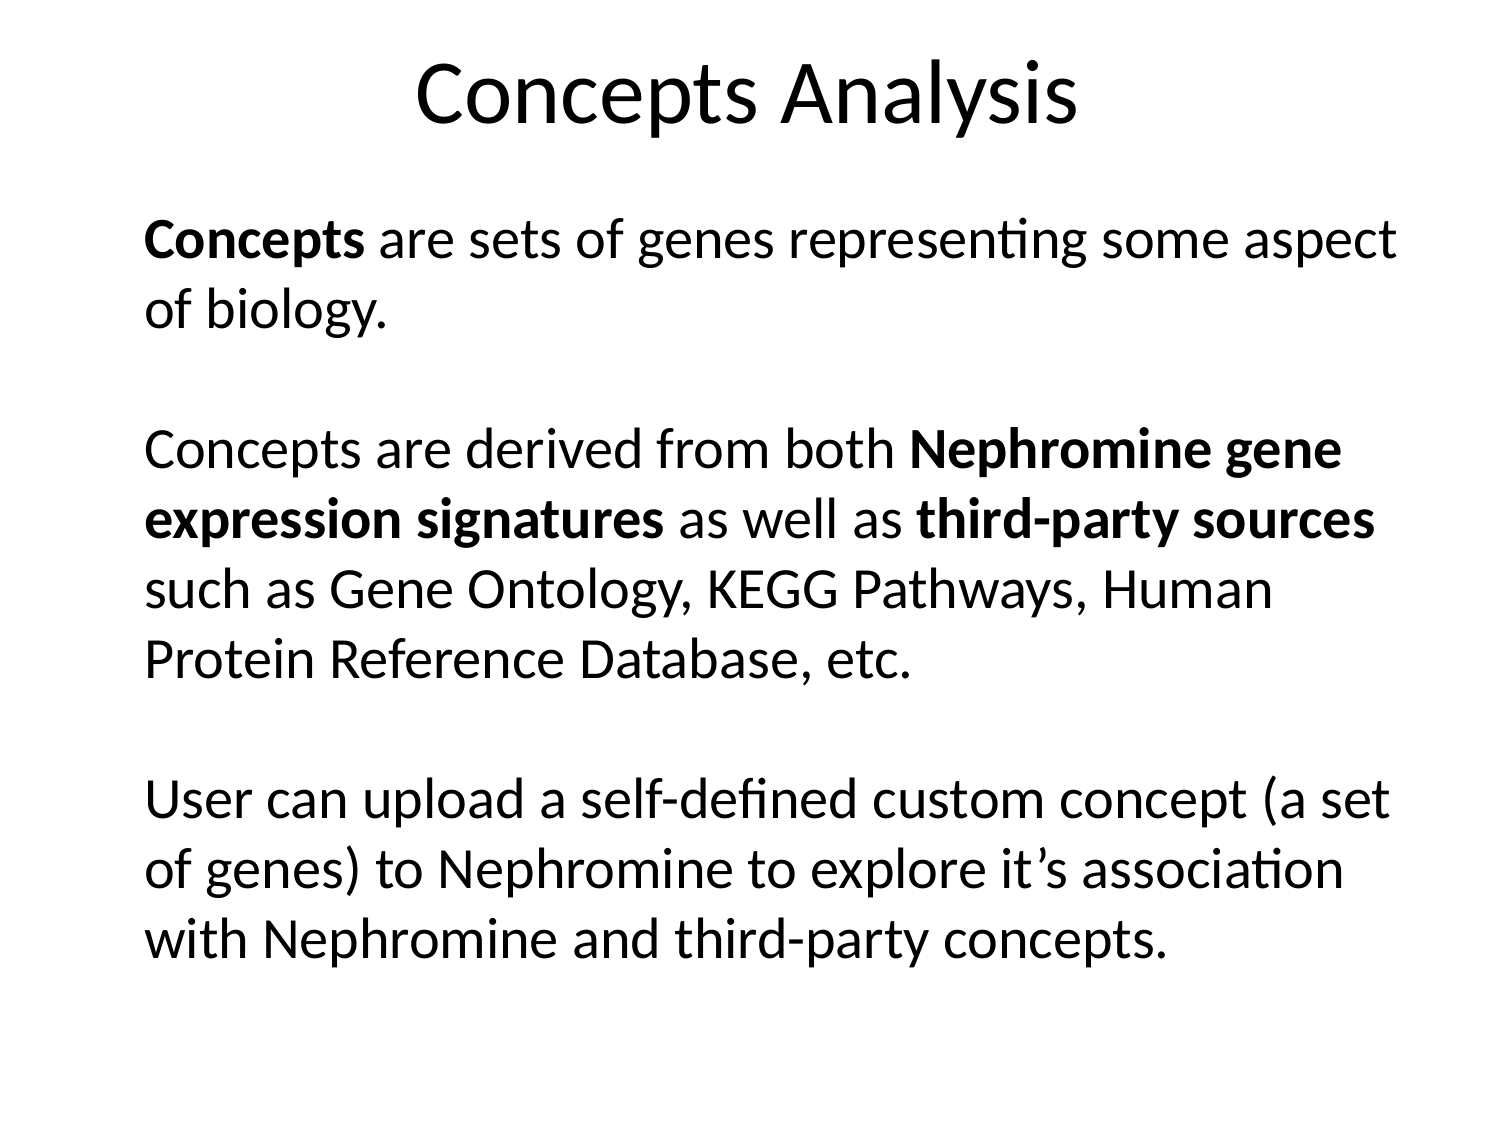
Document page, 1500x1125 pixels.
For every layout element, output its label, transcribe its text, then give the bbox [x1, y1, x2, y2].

text_box Concepts Analysis [73, 24, 1424, 166]
text_box Concepts are sets of genes representing some aspect of biology. Concepts are derived from both Nephromine gene expression signatures as well as third-party sources such as Gene Ontology, KEGG Pathways, Human Protein Reference Database, etc. User can upload a self-defined custom concept (a set of genes) to Nephromine to explore it’s association with Nephromine and third-party concepts. [129, 193, 1424, 1038]
